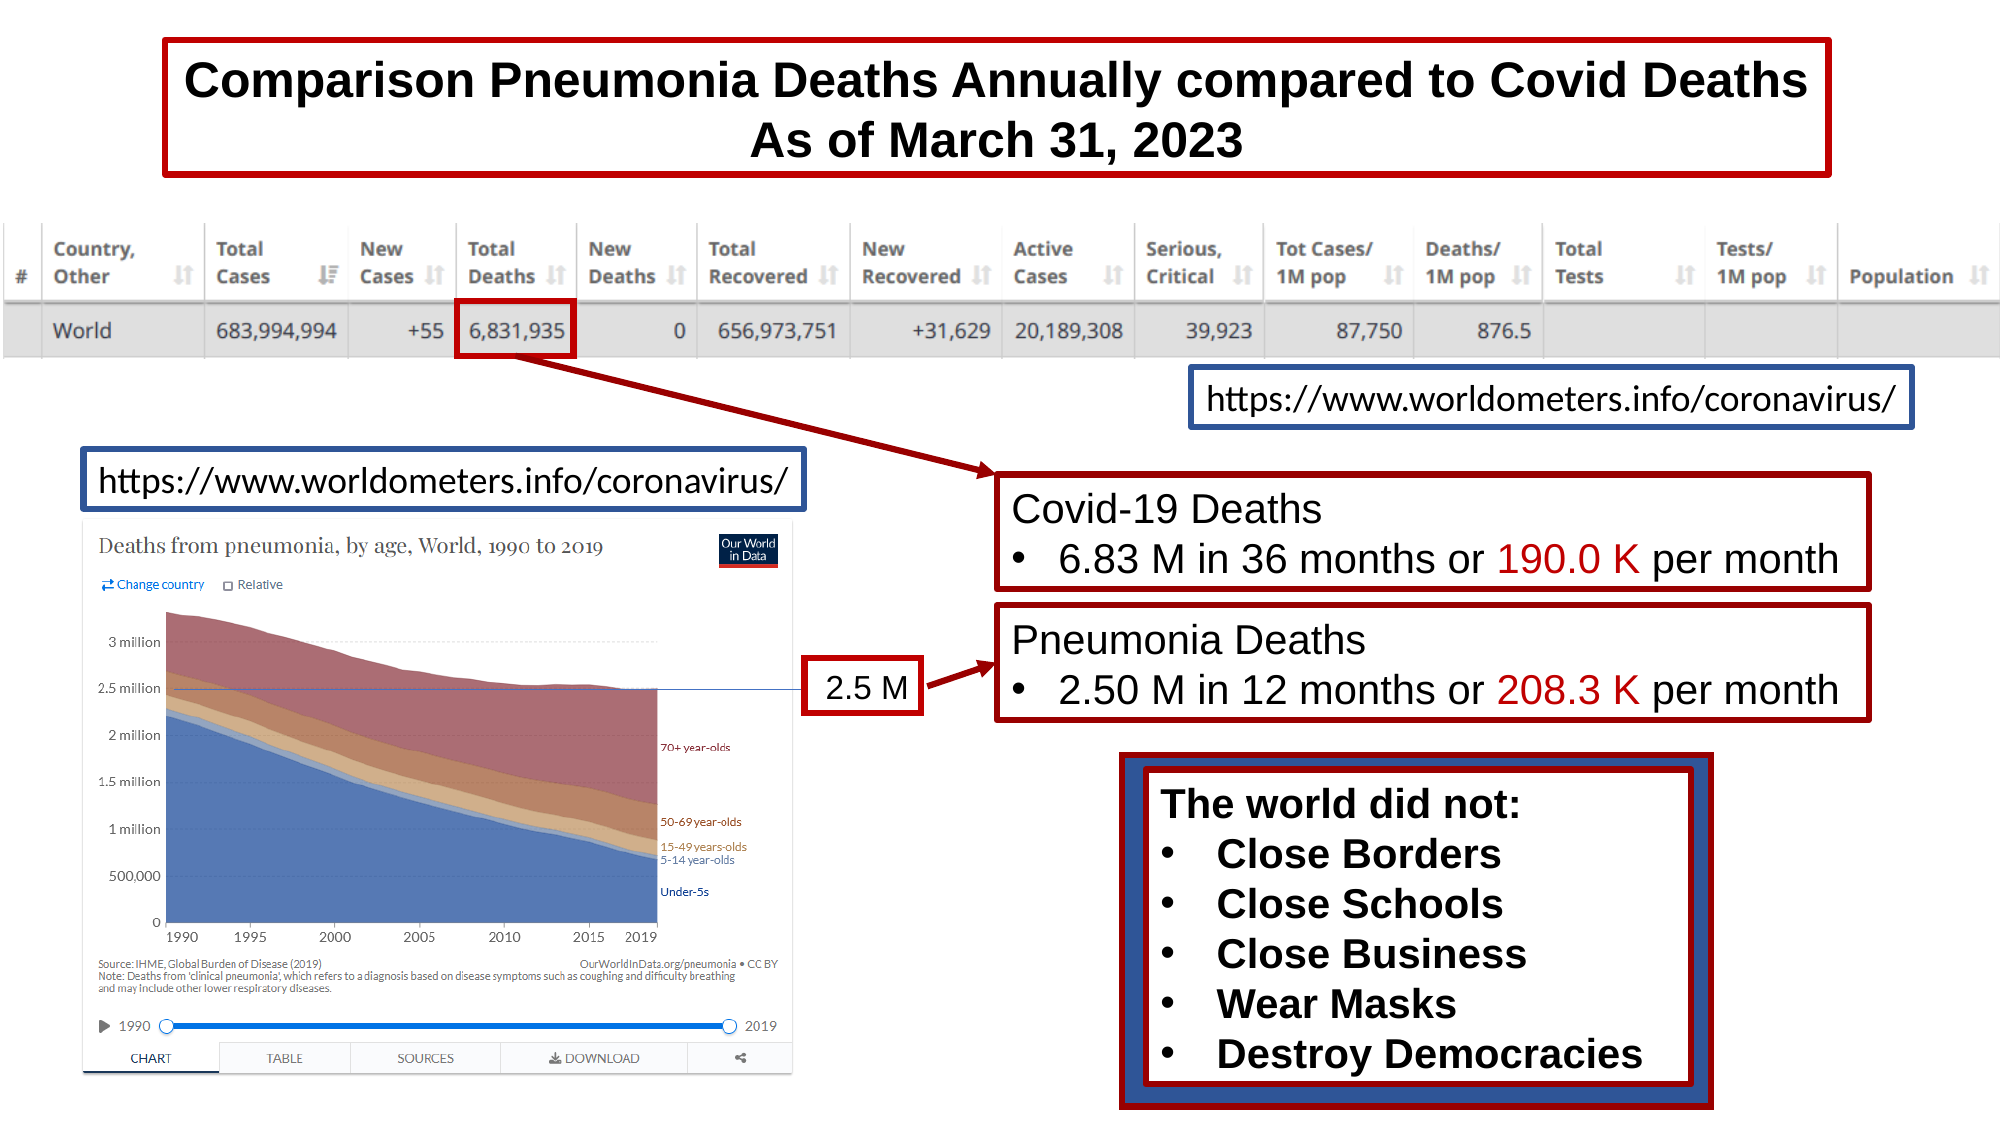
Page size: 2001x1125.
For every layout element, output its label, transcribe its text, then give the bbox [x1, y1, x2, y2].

text_box Covid-19 Deaths 6.83 M in 36 months or 190.0 K per month [996, 474, 1869, 590]
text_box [804, 657, 928, 715]
picture [3, 223, 2000, 359]
text_box https://www.worldometers.info/coronavirus/ [83, 448, 804, 509]
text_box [515, 355, 997, 475]
text_box Pneumonia Deaths 2.50 M in 12 months or 208.3 K per month [996, 605, 1869, 721]
text_box https://www.worldometers.info/coronavirus/ [1191, 366, 1912, 427]
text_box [70, 514, 823, 1088]
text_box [927, 663, 997, 687]
text_box Comparison Pneumonia Deaths Annually compared to Covid Deaths As of March 31, 2023 [164, 39, 1829, 175]
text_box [1121, 754, 1712, 1107]
